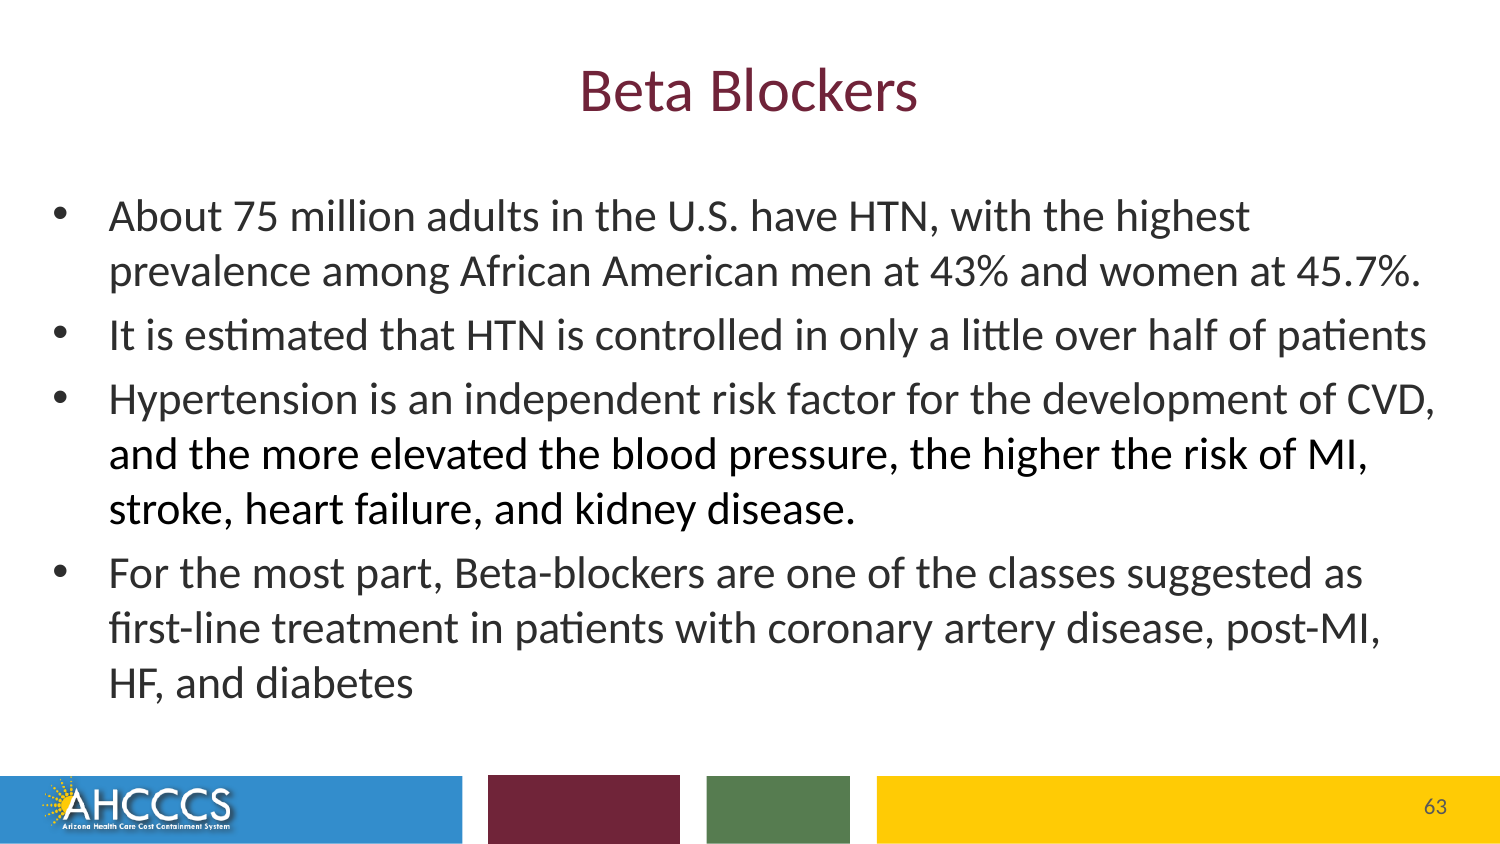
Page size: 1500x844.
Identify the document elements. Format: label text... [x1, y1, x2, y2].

list About 75 million adults in the U.S. have HTN, with the highest prevalence among African American men at 43% and women at 45.7%. It is estimated that HTN is controlled in only a little over half of patients Hypertension is an independent risk factor for the development of CVD, and the more elevated the blood pressure, the higher the risk of MI, stroke, heart failure, and kidney disease. For the most part, Beta-blockers are one of the classes suggested as first-line treatment in patients with coronary artery disease, post-MI, HF, and diabetes [37, 178, 1463, 750]
title Beta Blockers [75, 22, 1425, 163]
picture [42, 776, 230, 830]
